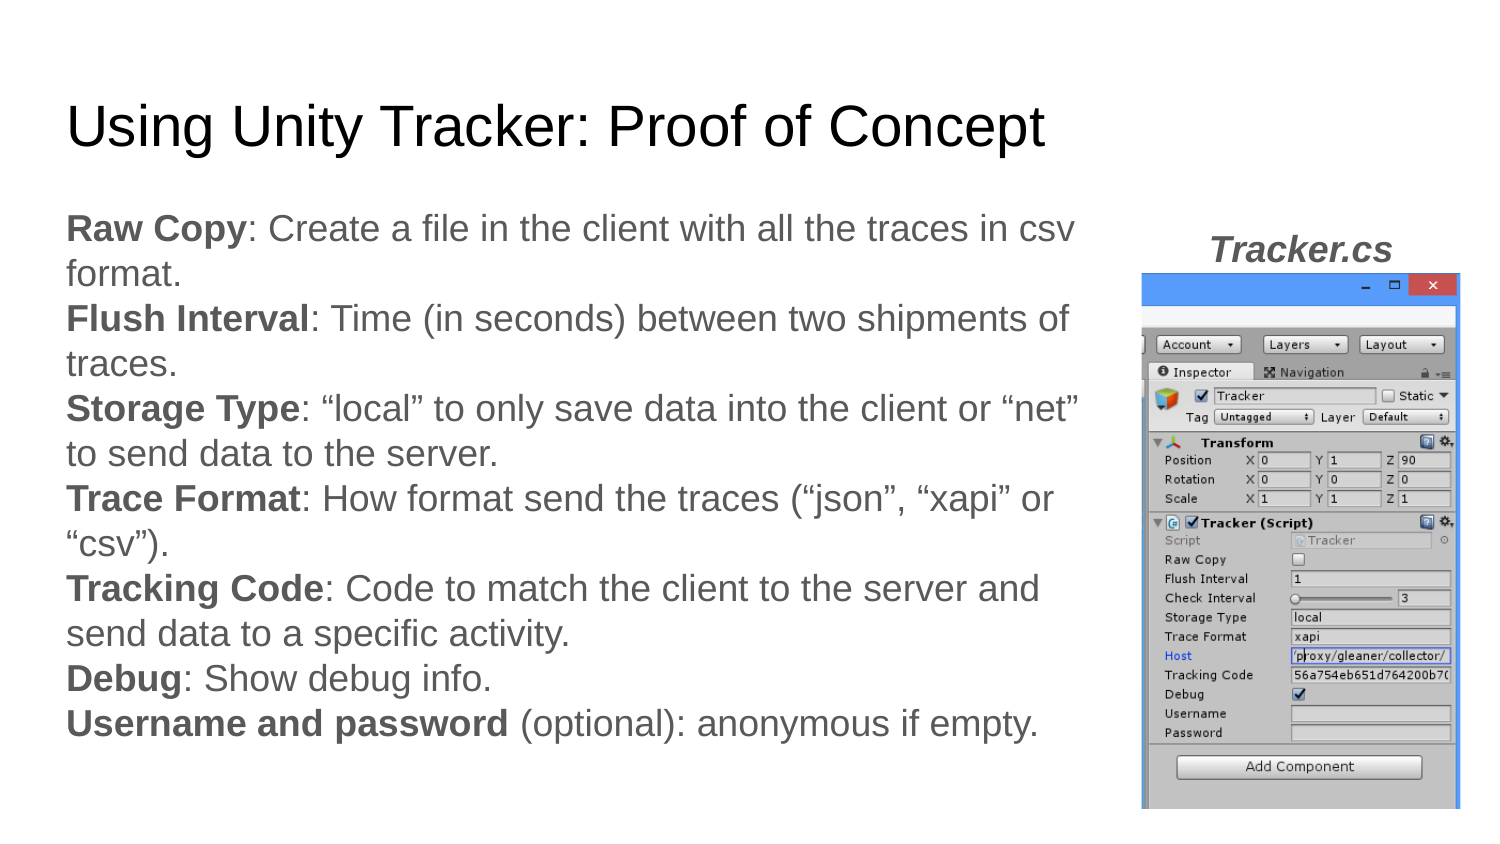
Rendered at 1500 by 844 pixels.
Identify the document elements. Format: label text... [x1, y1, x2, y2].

list Tracker.cs [1185, 203, 1417, 268]
picture [1141, 273, 1461, 809]
list Raw Copy: Create a file in the client with all the traces in csv format. Flush Interval: Time (in seconds) between two shipments of traces. Storage Type: “local” to only save data into the client or “net” to send data to the server. Trace Format: How format send the traces (“json”, “xapi” or “csv”). Tracking Code: Code to match the client to the server and send data to a specific activity. Debug: Show debug info. Username and password (optional): anonymous if empty. [51, 189, 1121, 798]
title Using Unity Tracker: Proof of Concept [51, 72, 1449, 167]
